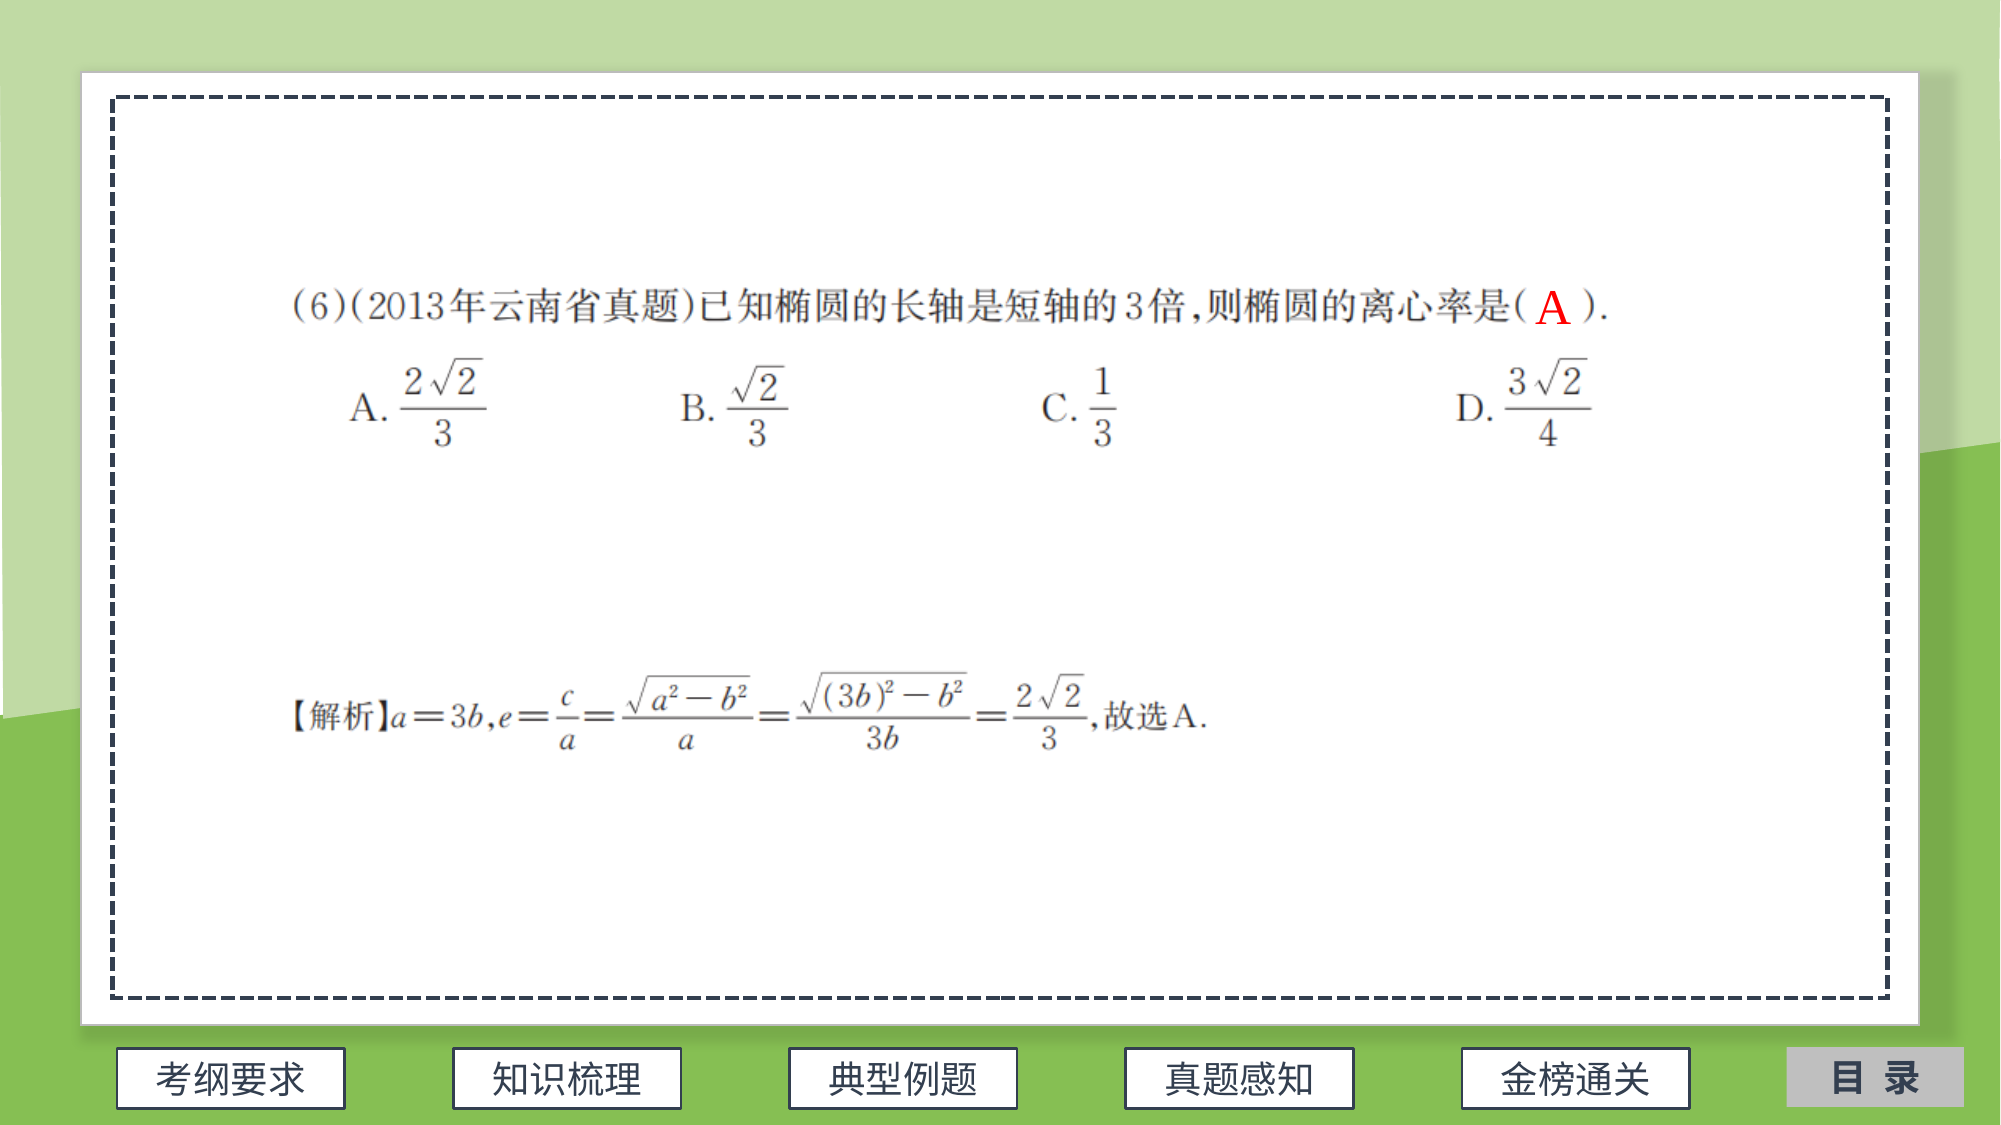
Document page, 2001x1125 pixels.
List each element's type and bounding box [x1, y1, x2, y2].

picture [292, 660, 1221, 765]
picture [279, 269, 1644, 465]
